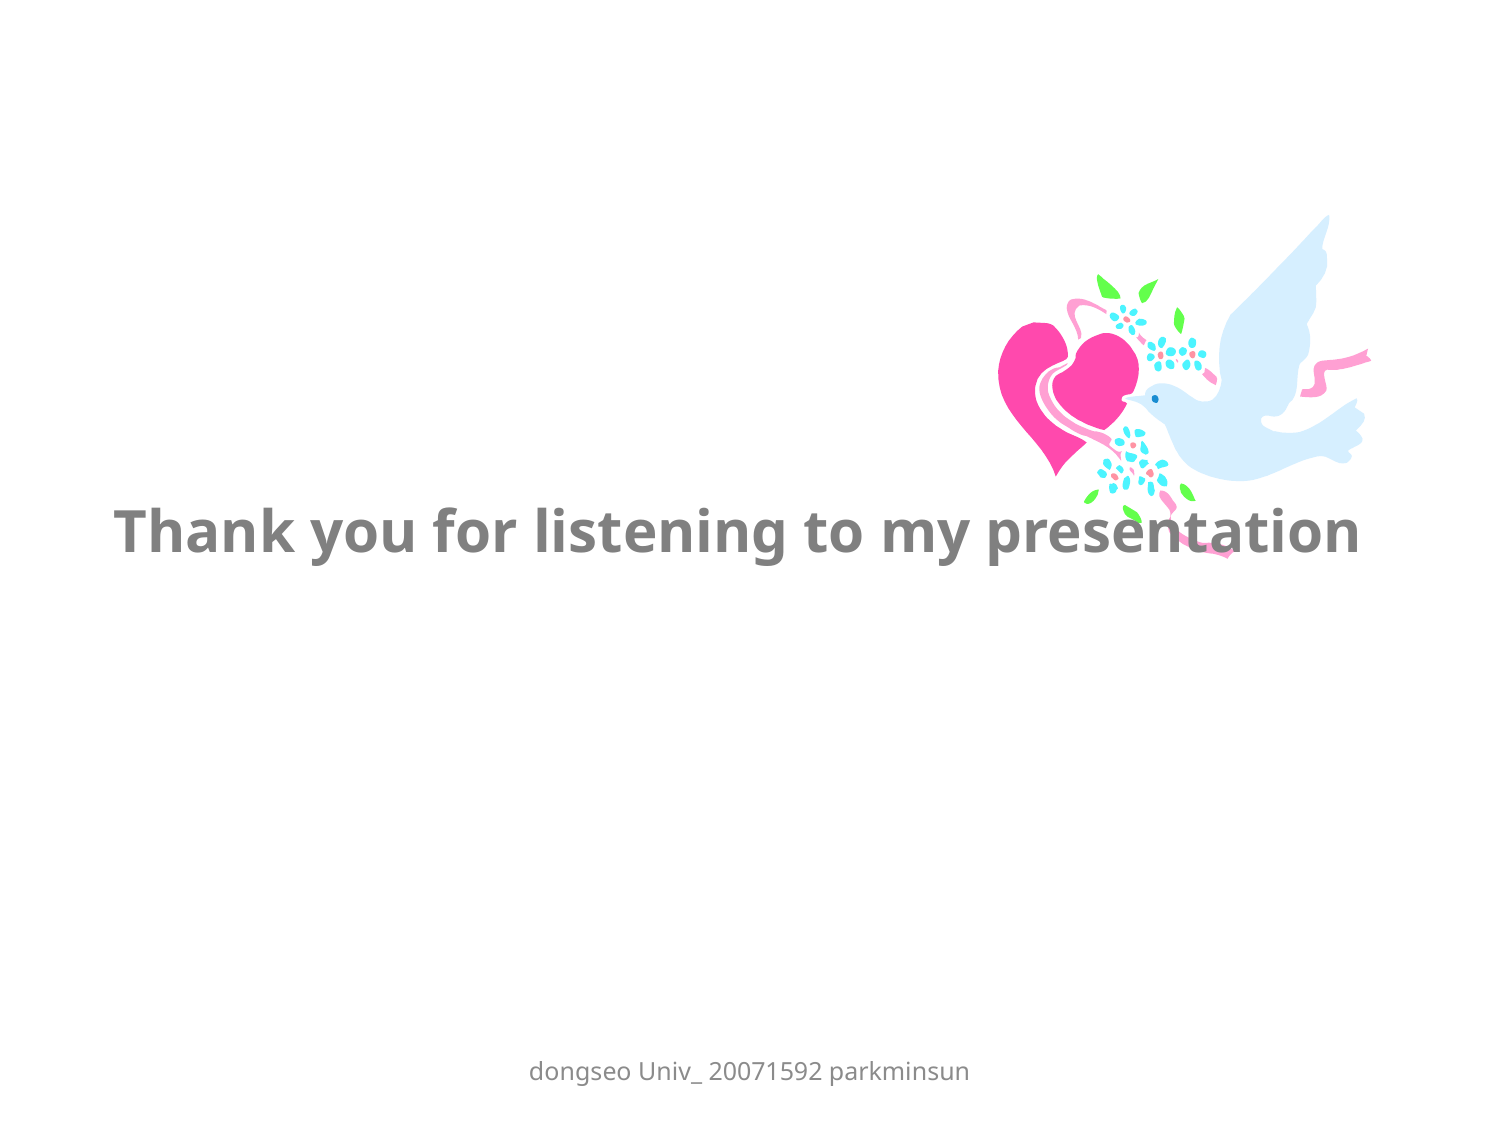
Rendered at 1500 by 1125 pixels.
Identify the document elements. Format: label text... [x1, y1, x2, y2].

picture [1008, 166, 1396, 547]
footer dongseo Univ_ 20071592 parkminsun [512, 1042, 988, 1103]
list Thank you for listening to my presentation [70, 323, 1421, 750]
